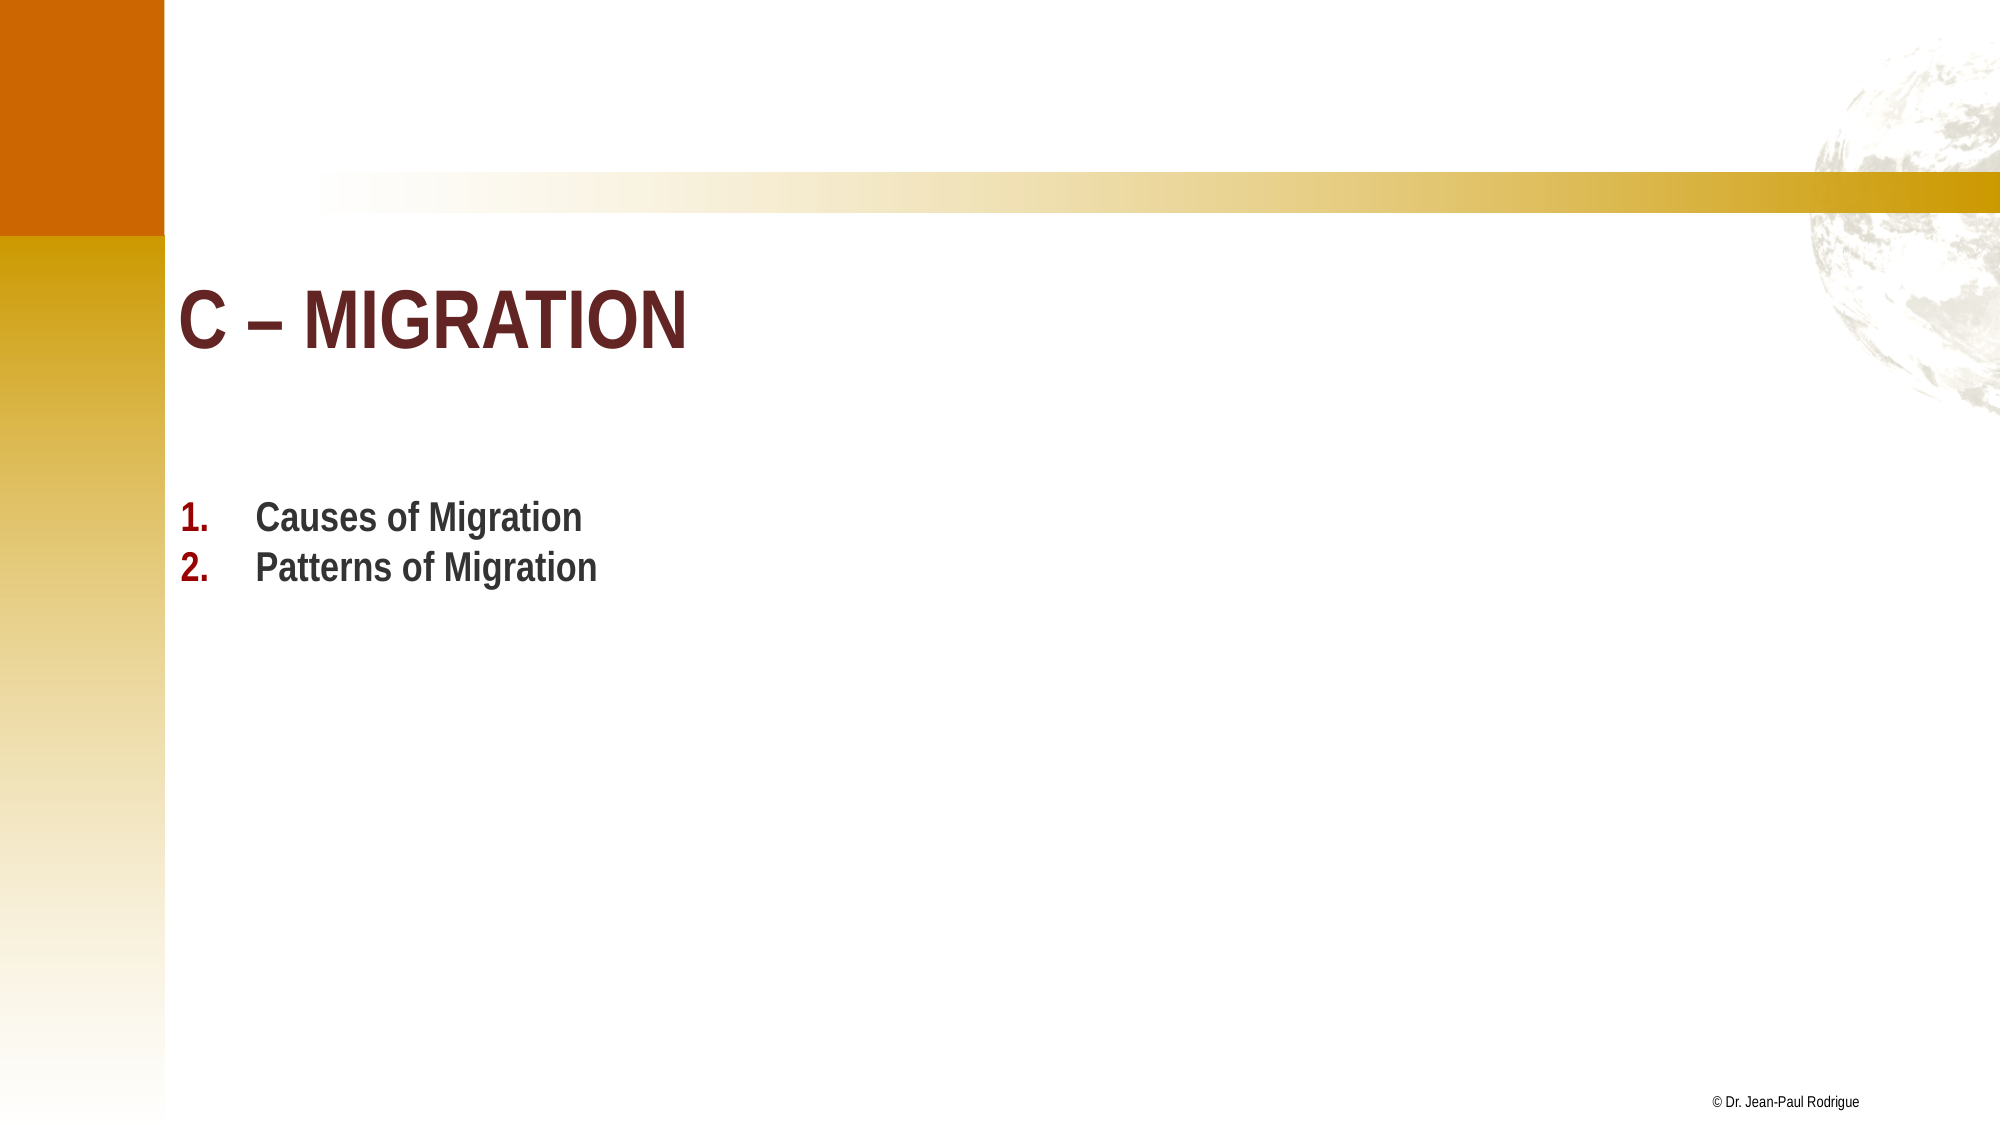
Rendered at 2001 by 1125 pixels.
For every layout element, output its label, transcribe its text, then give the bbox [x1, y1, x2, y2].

list Causes of Migration Patterns of Migration [165, 482, 1866, 1070]
title C – Migration [163, 257, 1864, 482]
